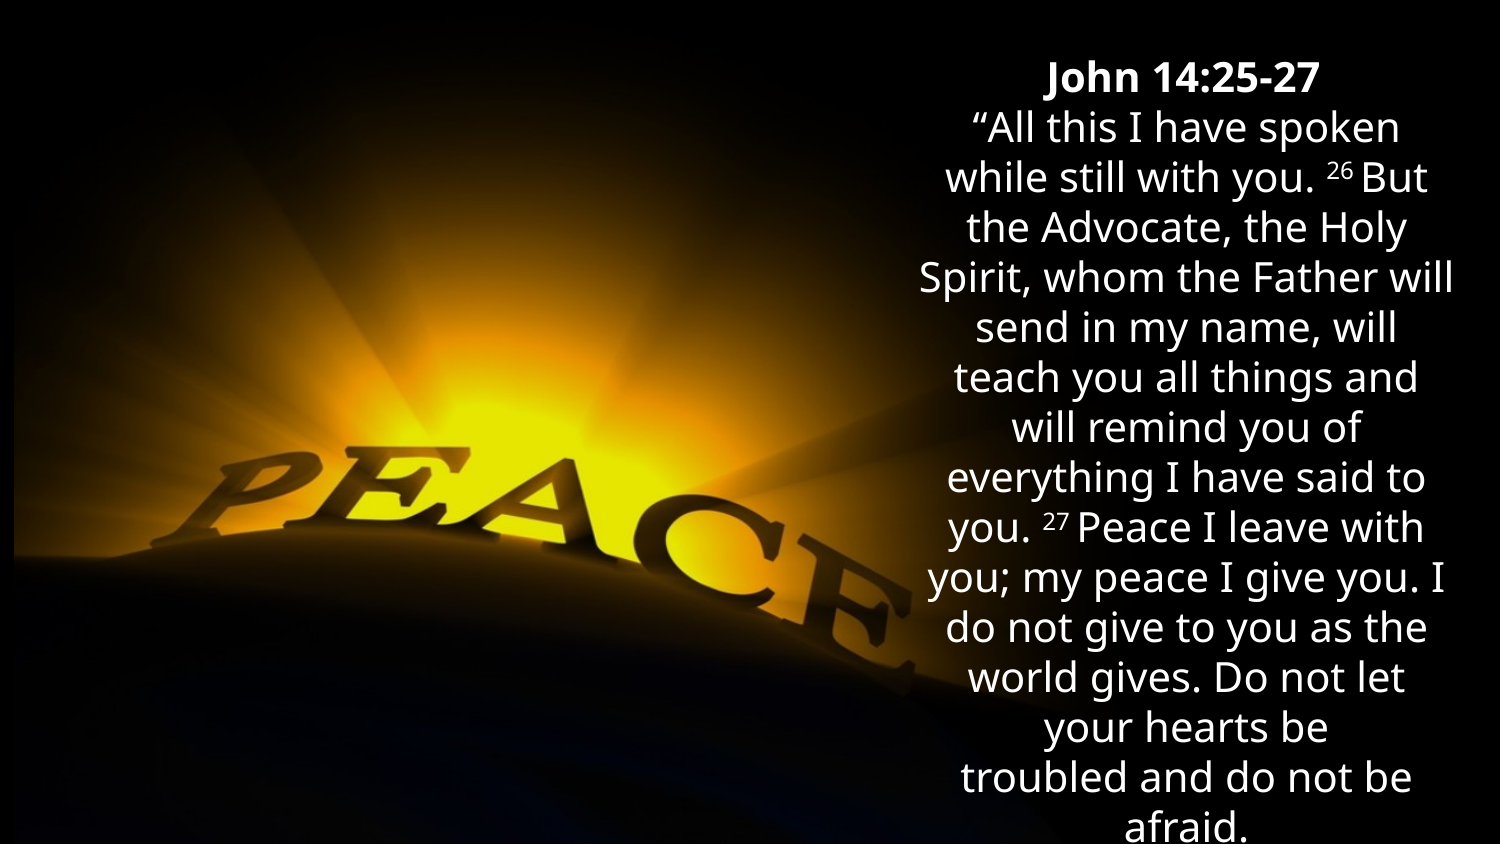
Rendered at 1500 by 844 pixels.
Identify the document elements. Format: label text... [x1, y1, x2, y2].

text_box John 14:25-27 “All this I have spoken while still with you. 26 But the Advocate, the Holy Spirit, whom the Father will send in my name, will teach you all things and will remind you of everything I have said to you. 27 Peace I leave with you; my peace I give you. I do not give to you as the world gives. Do not let your hearts be troubled and do not be afraid. [1316, 43, 1470, 844]
picture [13, 0, 1313, 844]
